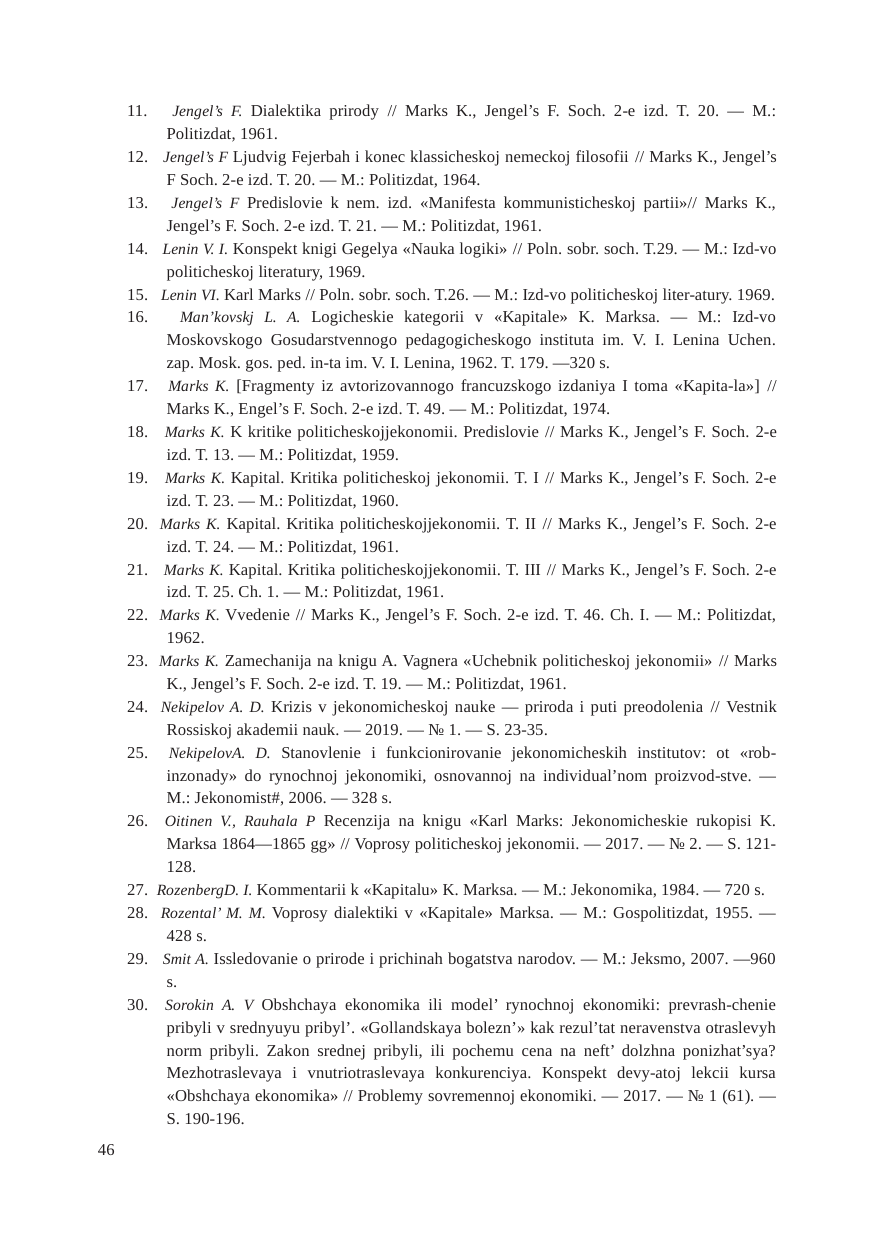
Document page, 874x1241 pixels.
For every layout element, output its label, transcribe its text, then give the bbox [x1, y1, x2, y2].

text_box 46 [97, 1138, 119, 1158]
text_box 11. Jengel’s F. Dialektika prirody // Marks K., Jengel’s F. Soch. 2-e izd. T. 20. — M.: Politizdat, 1961. 12. Jengel’s F Ljudvig Fejerbah i konec klassicheskoj nemeckoj filosofii // Marks K., Jengel’s F Soch. 2-e izd. T. 20. — M.: Politizdat, 1964. 13. Jengel’s F Predislovie k nem. izd. «Manifesta kommunisticheskoj partii»// Marks K., Jengel’s F. Soch. 2-e izd. T. 21. — M.: Politizdat, 1961. 14. Lenin V. I. Konspekt knigi Gegelya «Nauka logiki» // Poln. sobr. soch. T.29. — M.: Izd-vo politicheskoj literatury, 1969. 15. Lenin VI. Karl Marks // Poln. sobr. soch. T.26. — M.: Izd-vo politicheskoj liter-atury. 1969. 16. Man’kovskj L. A. Logicheskie kategorii v «Kapitale» K. Marksa. — M.: Izd-vo Moskovskogo Gosudarstvennogo pedagogicheskogo instituta im. V. I. Lenina Uchen. zap. Mosk. gos. ped. in-ta im. V. I. Lenina, 1962. T. 179. —320 s. 17. Marks K. [Fragmenty iz avtorizovannogo francuzskogo izdaniya I toma «Kapita-la»] // Marks K., Engel’s F. Soch. 2-e izd. T. 49. — M.: Politizdat, 1974. 18. Marks K. K kritike politicheskojjekonomii. Predislovie // Marks K., Jengel’s F. Soch. 2-е izd. T. 13. — M.: Politizdat, 1959. 19. Marks K. Kapital. Kritika politicheskoj jekonomii. T. I // Marks K., Jengel’s F. Soch. 2-e izd. T. 23. — M.: Politizdat, 1960. 20. Marks K. Kapital. Kritika politicheskojjekonomii. T. II // Marks K., Jengel’s F. Soch. 2-e izd. T. 24. — M.: Politizdat, 1961. 21. Marks K. Kapital. Kritika politicheskojjekonomii. T. III // Marks K., Jengel’s F. Soch. 2-e izd. T. 25. Ch. 1. — M.: Politizdat, 1961. 22. Marks K. Vvedenie // Marks K., Jengel’s F. Soch. 2-e izd. T. 46. Ch. I. — M.: Politizdat, 1962. 23. Marks K. Zamechanija na knigu A. Vagnera «Uchebnik politicheskoj jekonomii» // Marks K., Jengel’s F. Soch. 2-e izd. T. 19. — M.: Politizdat, 1961. 24. Nekipelov A. D. Krizis v jekonomicheskoj nauke — priroda i puti preodolenia // Vestnik Rossiskoj akademii nauk. — 2019. — № 1. — S. 23-35. 25. NekipelovA. D. Stanovlenie i funkcionirovanie jekonomicheskih institutov: ot «rob-inzonady» do rynochnoj jekonomiki, osnovannoj na individual’nom proizvod-stve. — M.: Jekonomist#, 2006. — 328 s. 26. Oitinen V., Rauhala P Recenzija na knigu «Karl Marks: Jekonomicheskie rukopisi K. Marksa 1864—1865 gg» // Voprosy politicheskoj jekonomii. — 2017. — № 2. — S. 121-128. 27. RozenbergD. I. Kommentarii k «Kapitalu» K. Marksa. — M.: Jekonomika, 1984. — 720 s. 28. Rozental’ M. M. Voprosy dialektiki v «Kapitale» Marksa. — M.: Gospolitizdat, 1955. — 428 s. 29. Smit A. Issledovanie o prirode i prichinah bogatstva narodov. — M.: Jeksmo, 2007. —960 s. 30. Sorokin A. V Obshchaya ekonomika ili model’ rynochnoj ekonomiki: prevrash-chenie pribyli v srednyuyu pribyl’. «Gollandskaya bolezn’» kak rezul’tat neravenstva otraslevyh norm pribyli. Zakon srednej pribyli, ili pochemu cena na neft’ dolzhna ponizhat’sya? Mezhotraslevaya i vnutriotraslevaya konkurenciya. Konspekt devy-atoj lekcii kursa «Obshchaya ekonomika» // Problemy sovremennoj ekonomiki. — 2017. — № 1 (61). — S. 190-196. [127, 97, 777, 1129]
